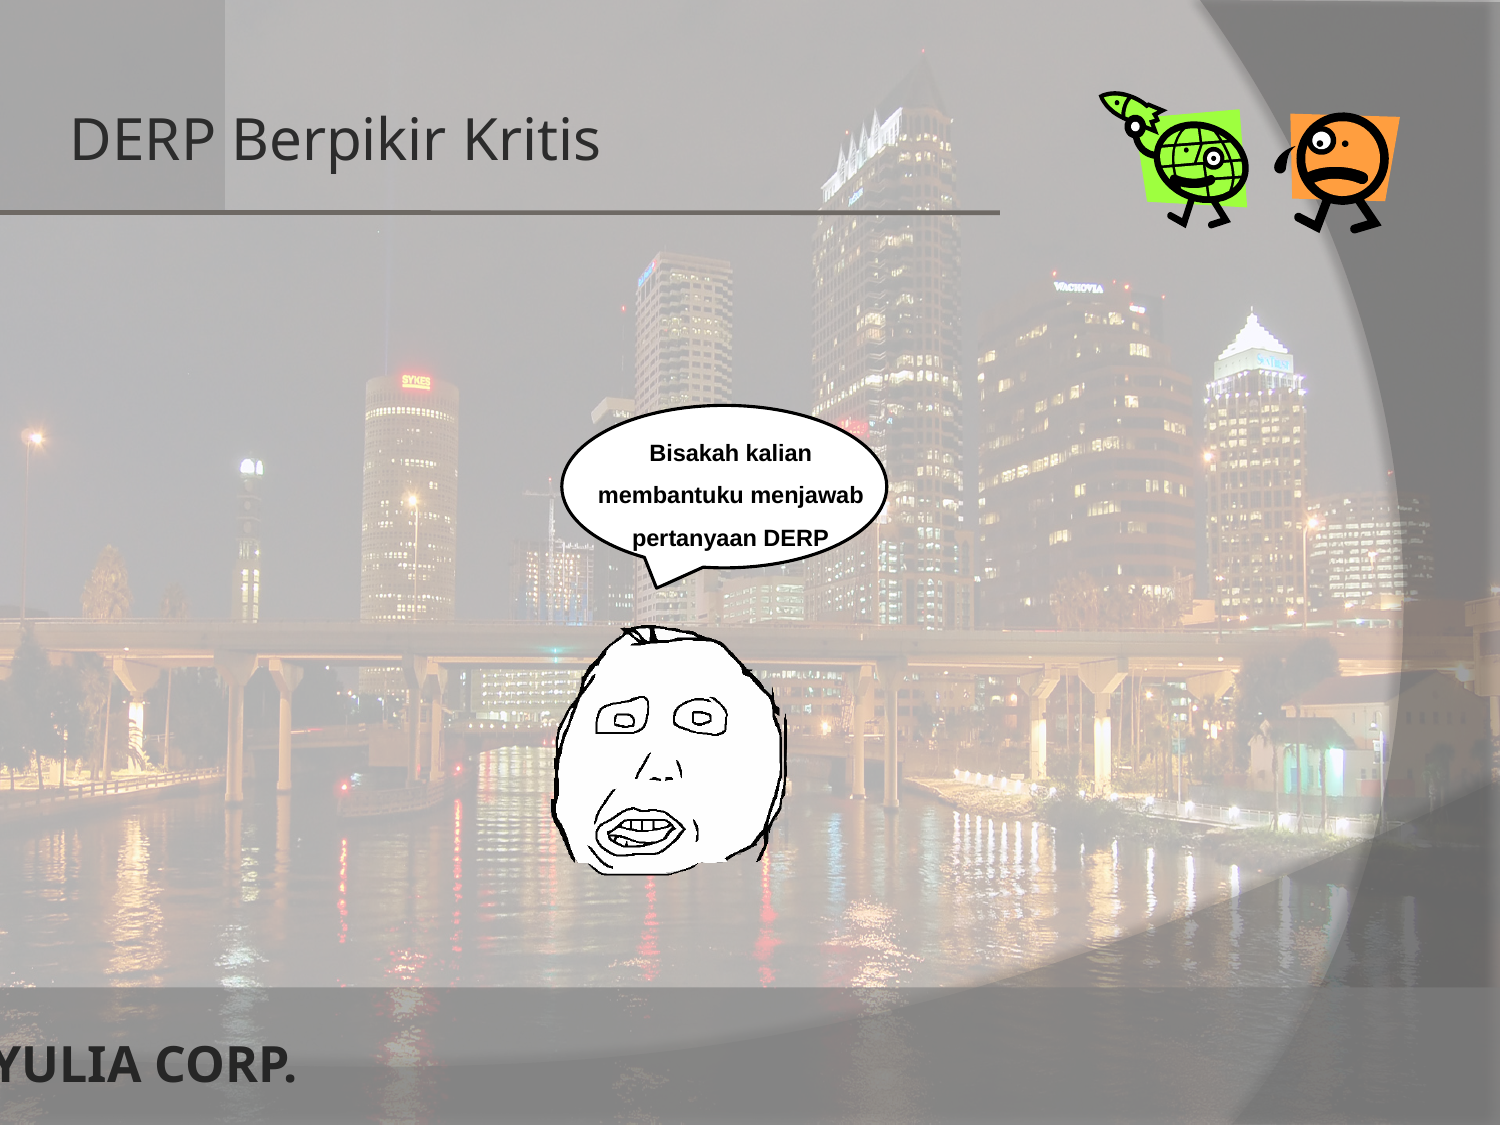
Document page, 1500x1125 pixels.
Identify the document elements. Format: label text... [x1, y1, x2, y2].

picture [1273, 112, 1401, 235]
text_box [0, 0, 226, 203]
text_box [0, 986, 1500, 1125]
picture [549, 624, 788, 876]
text_box YULIA CORP. [0, 1024, 313, 1100]
text_box [644, 561, 797, 590]
text_box [638, 403, 811, 416]
text_box Bisakah kalian membantuku menjawab pertanyaan DERP [561, 416, 900, 561]
title DERP Berpikir Kritis [62, 62, 1288, 213]
picture [1098, 89, 1251, 229]
